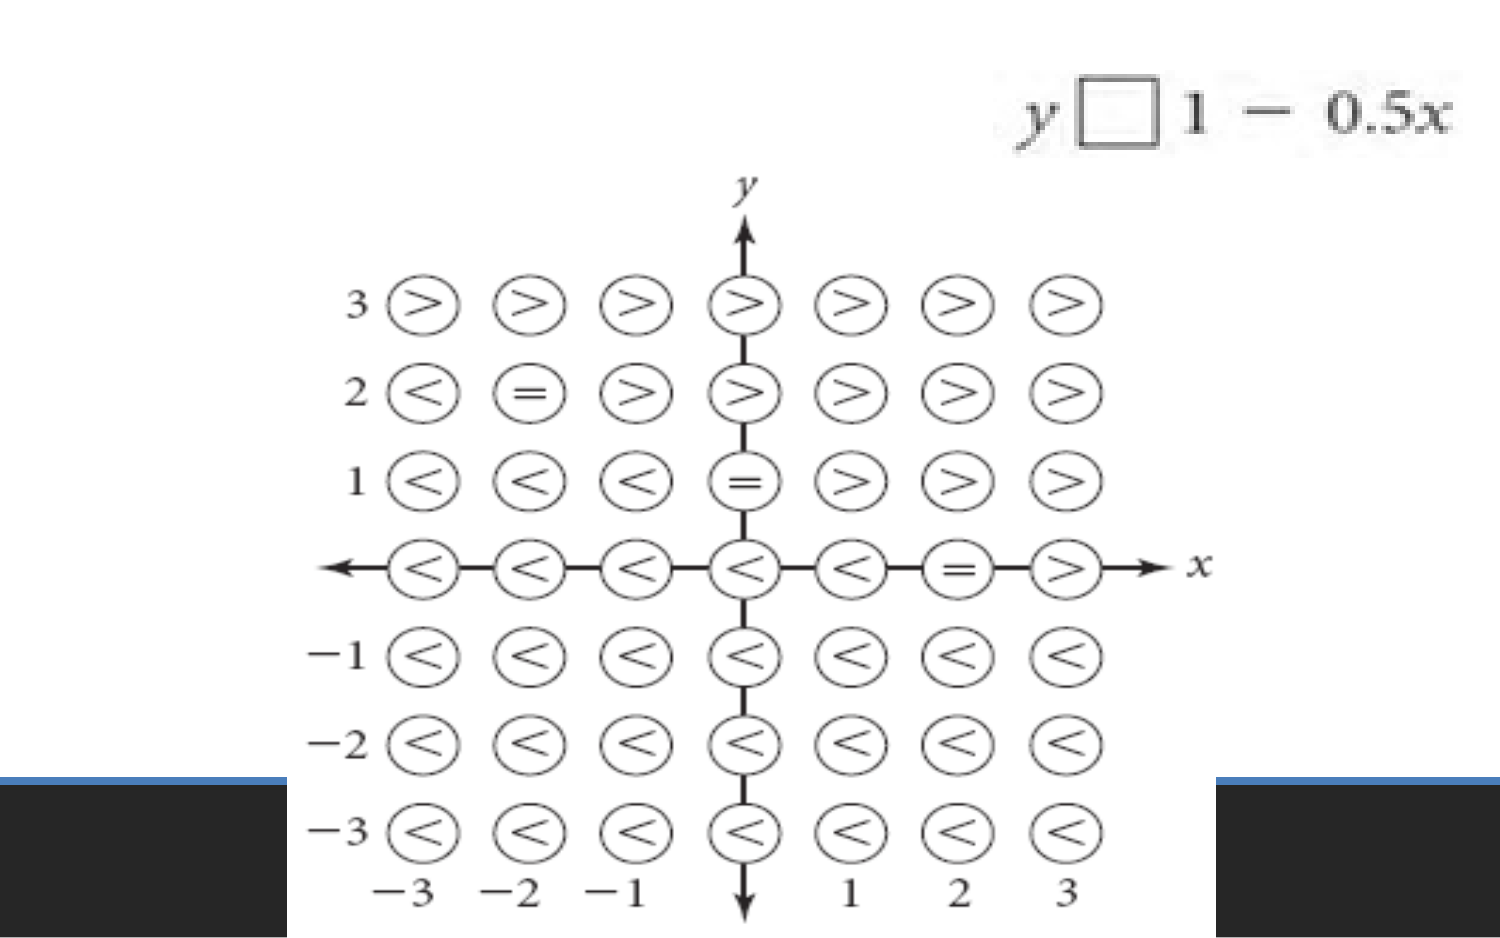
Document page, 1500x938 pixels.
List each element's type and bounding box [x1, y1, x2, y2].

picture [993, 70, 1463, 159]
picture [287, 166, 1216, 938]
